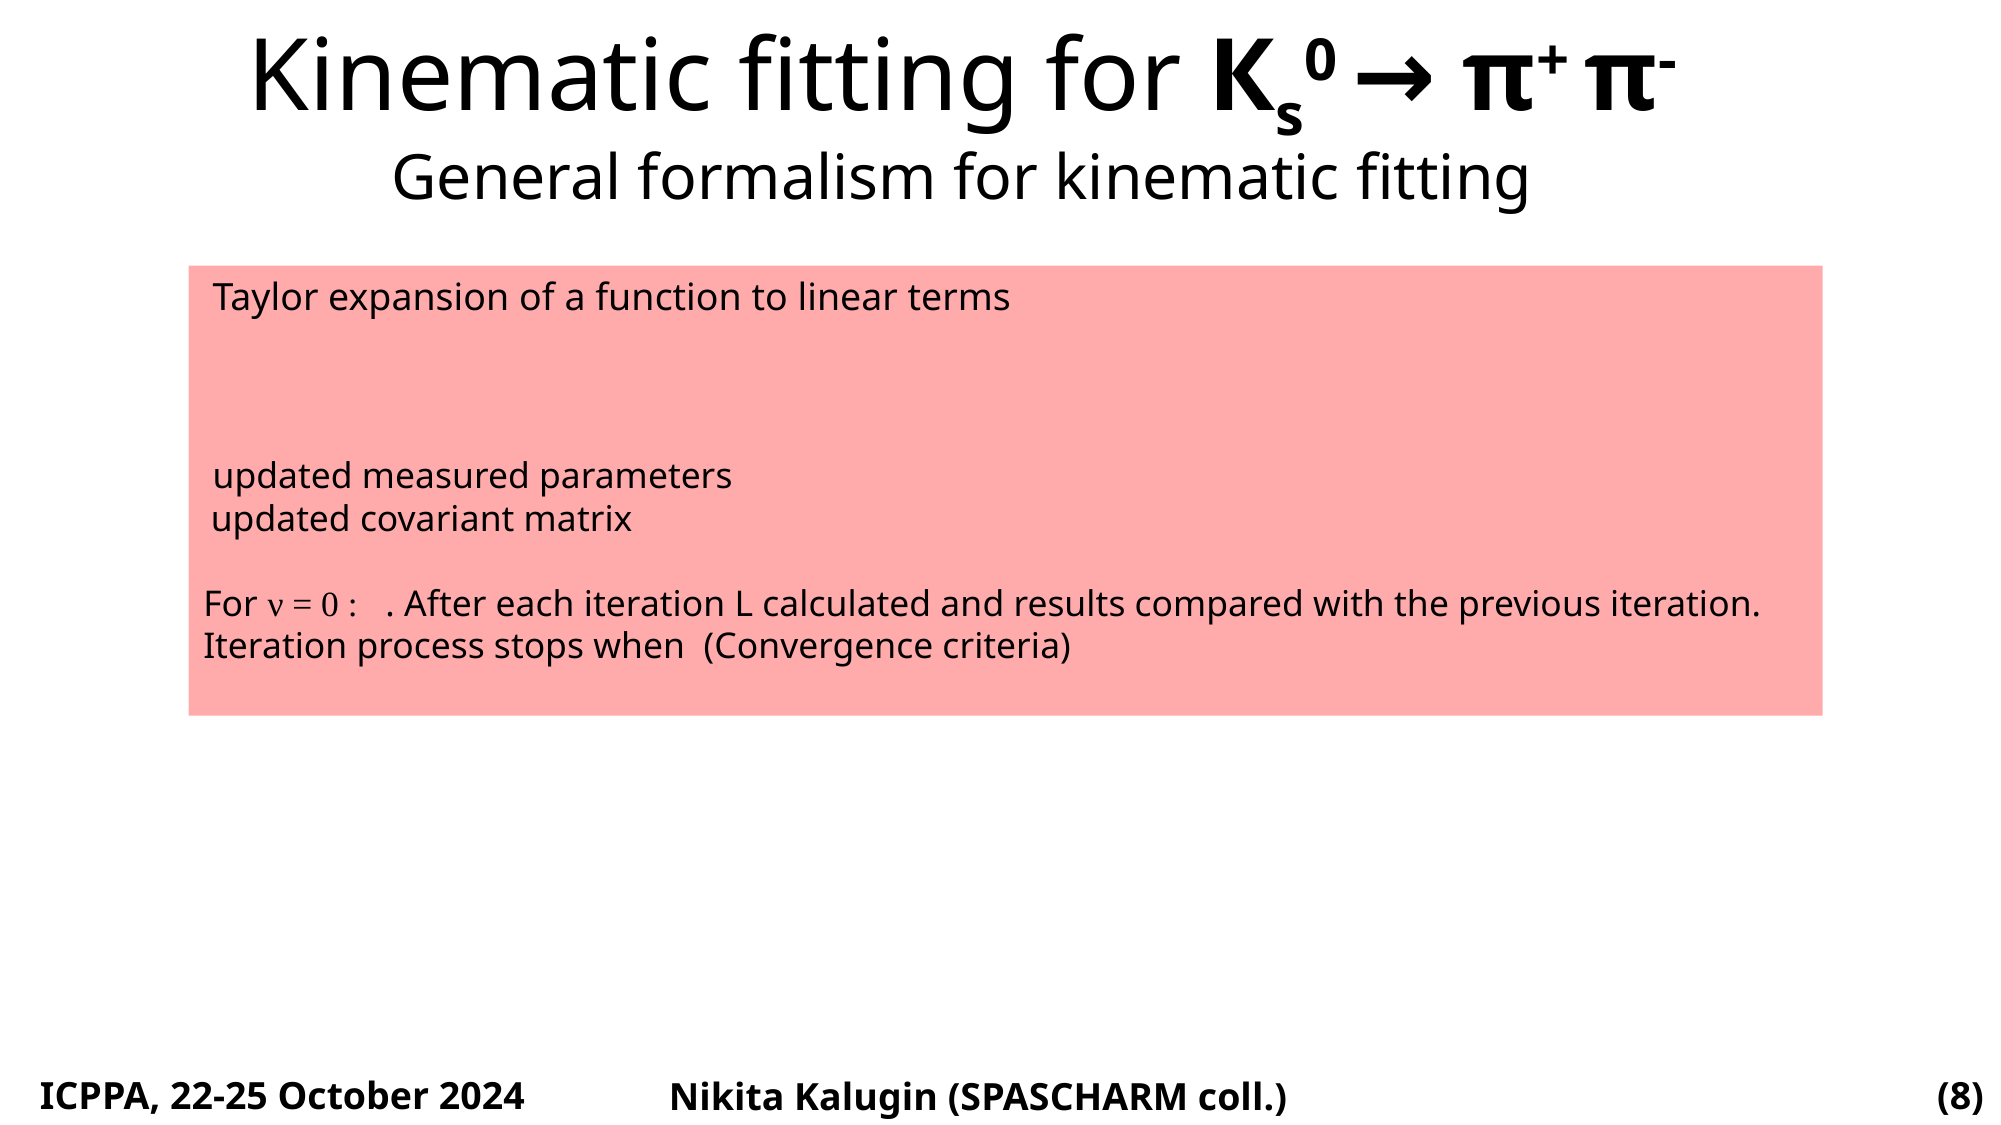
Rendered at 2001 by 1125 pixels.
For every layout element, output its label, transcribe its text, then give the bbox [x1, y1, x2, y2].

text_box General formalism for kinematic fitting [376, 129, 1549, 220]
text_box (8) [1922, 1064, 1999, 1125]
text_box Nikita Kalugin (SPASCHARM coll.) [654, 1065, 1303, 1125]
text_box Kinematic fitting for Кs0 → π+ π- [232, 3, 1693, 155]
text_box ICPPA, 22-25 October 2024 [25, 1064, 541, 1125]
